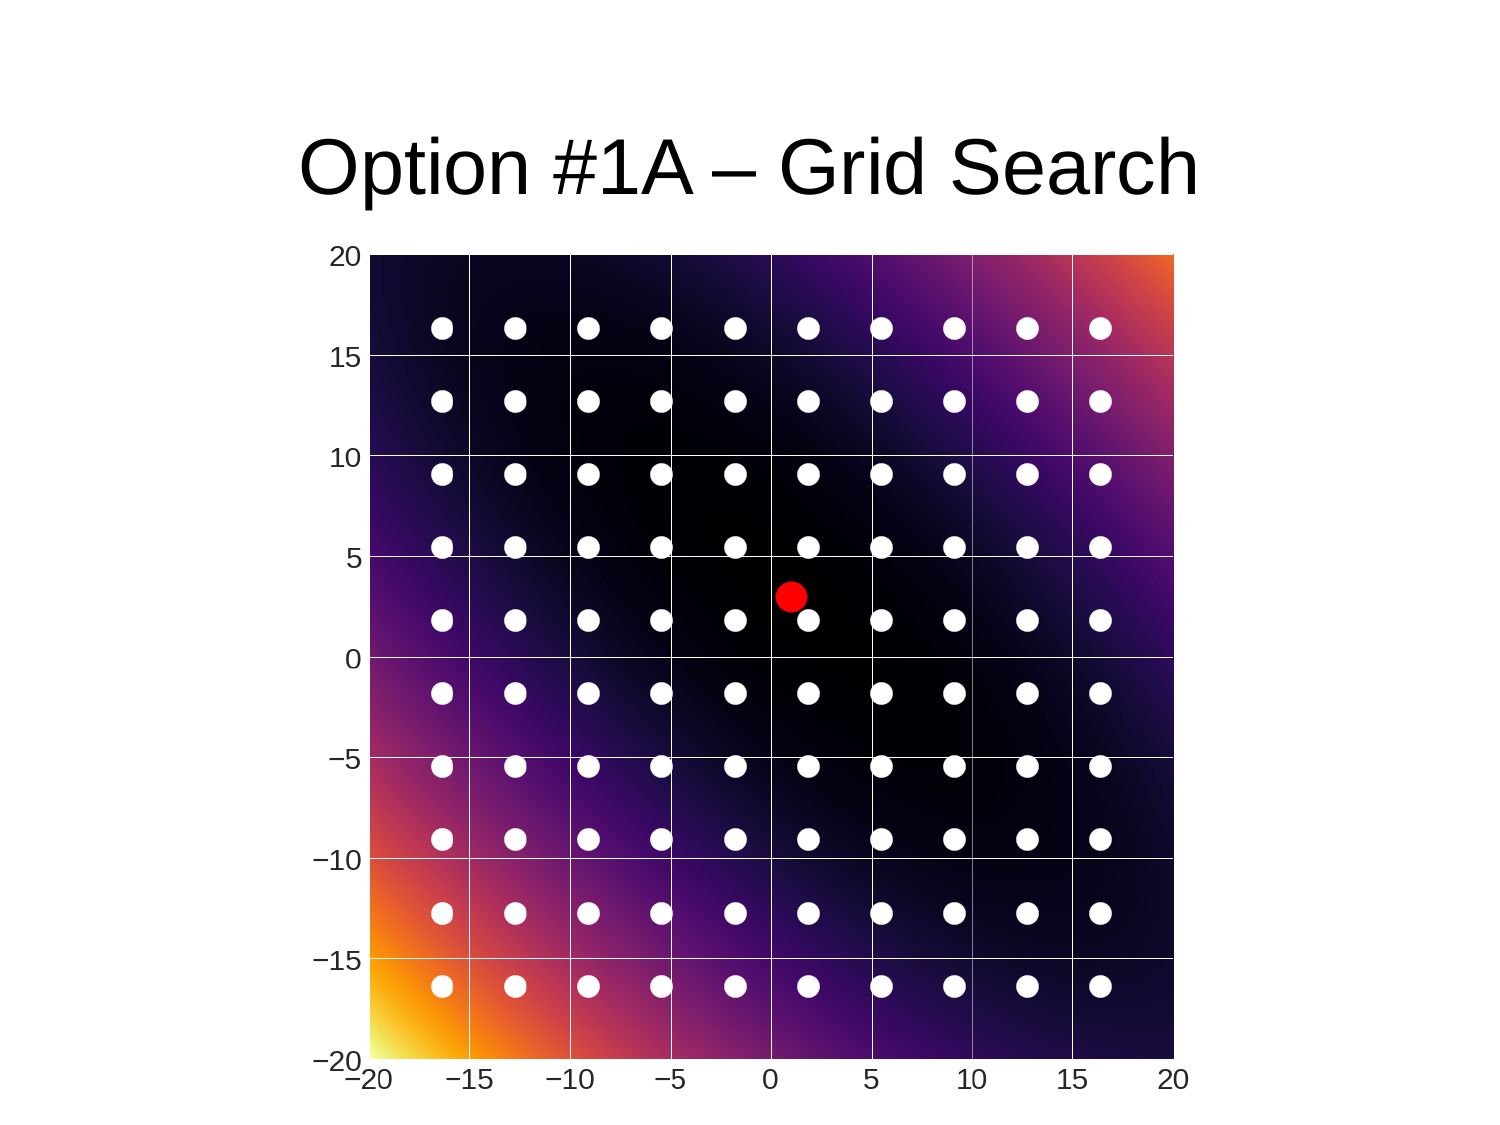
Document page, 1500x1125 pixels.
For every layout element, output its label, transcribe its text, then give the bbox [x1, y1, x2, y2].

title Option #1A – Grid Search [103, 59, 1397, 278]
picture [304, 237, 1196, 1100]
